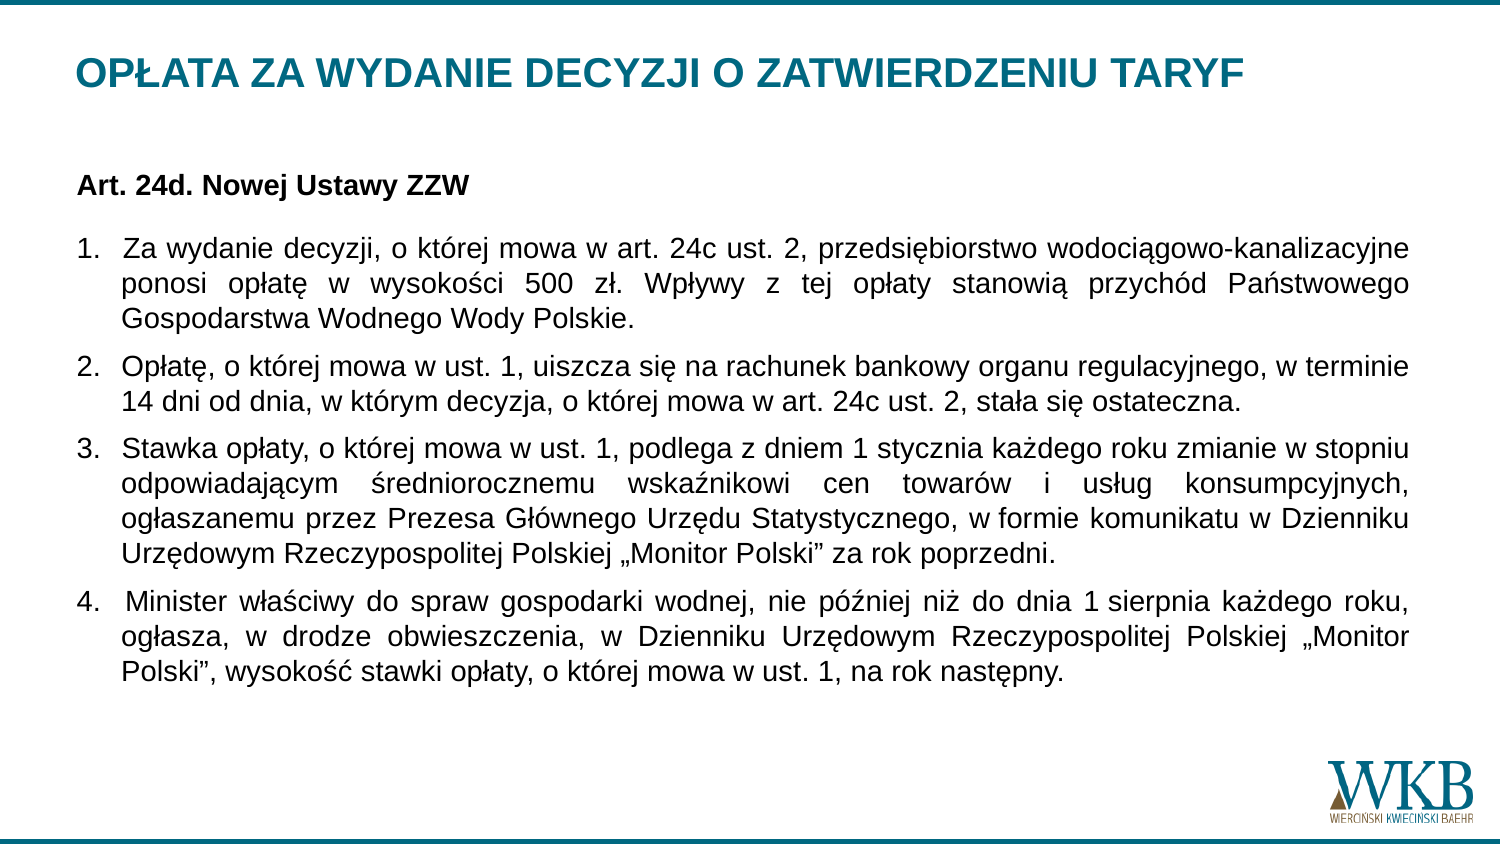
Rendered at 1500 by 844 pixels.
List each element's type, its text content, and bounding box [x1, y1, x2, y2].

picture [1412, 761, 1425, 781]
list Art. 24d. Nowej Ustawy ZZW 1. Za wydanie decyzji, o której mowa w art. 24c ust. 2, przedsiębiorstwo wodociągowo-kanalizacyjne ponosi opłatę w wysokości 500 zł. Wpływy z tej opłaty stanowią przychód Państwowego Gospodarstwa Wodnego Wody Polskie. 2. Opłatę, o której mowa w ust. 1, uiszcza się na rachunek bankowy organu regulacyjnego, w terminie 14 dni od dnia, w którym decyzja, o której mowa w art. 24c ust. 2, stała się ostateczna. 3. Stawka opłaty, o której mowa w ust. 1, podlega z dniem 1 stycznia każdego roku zmianie w stopniu odpowiadającym średniorocznemu wskaźnikowi cen towarów i usług konsumpcyjnych, ogłaszanemu przez Prezesa Głównego Urzędu Statystycznego, w formie komunikatu w Dzienniku Urzędowym Rzeczypospolitej Polskiej „Monitor Polski” za rok poprzedni. 4. Minister właściwy do spraw gospodarki wodnej, nie później niż do dnia 1 sierpnia każdego roku, ogłasza, w drodze obwieszczenia, w Dzienniku Urzędowym Rzeczypospolitej Polskiej „Monitor Polski”, wysokość stawki opłaty, o której mowa w ust. 1, na rok następny. [76, 166, 1412, 788]
picture [1450, 786, 1466, 807]
picture [1349, 788, 1354, 797]
picture [1376, 788, 1381, 796]
picture [1328, 788, 1473, 823]
title OPŁATA ZA WYDANIE DECYZJI O ZATWIERDZENIU TARYF [75, 45, 1412, 151]
picture [1417, 761, 1443, 806]
picture [1464, 761, 1473, 789]
picture [1450, 764, 1464, 782]
